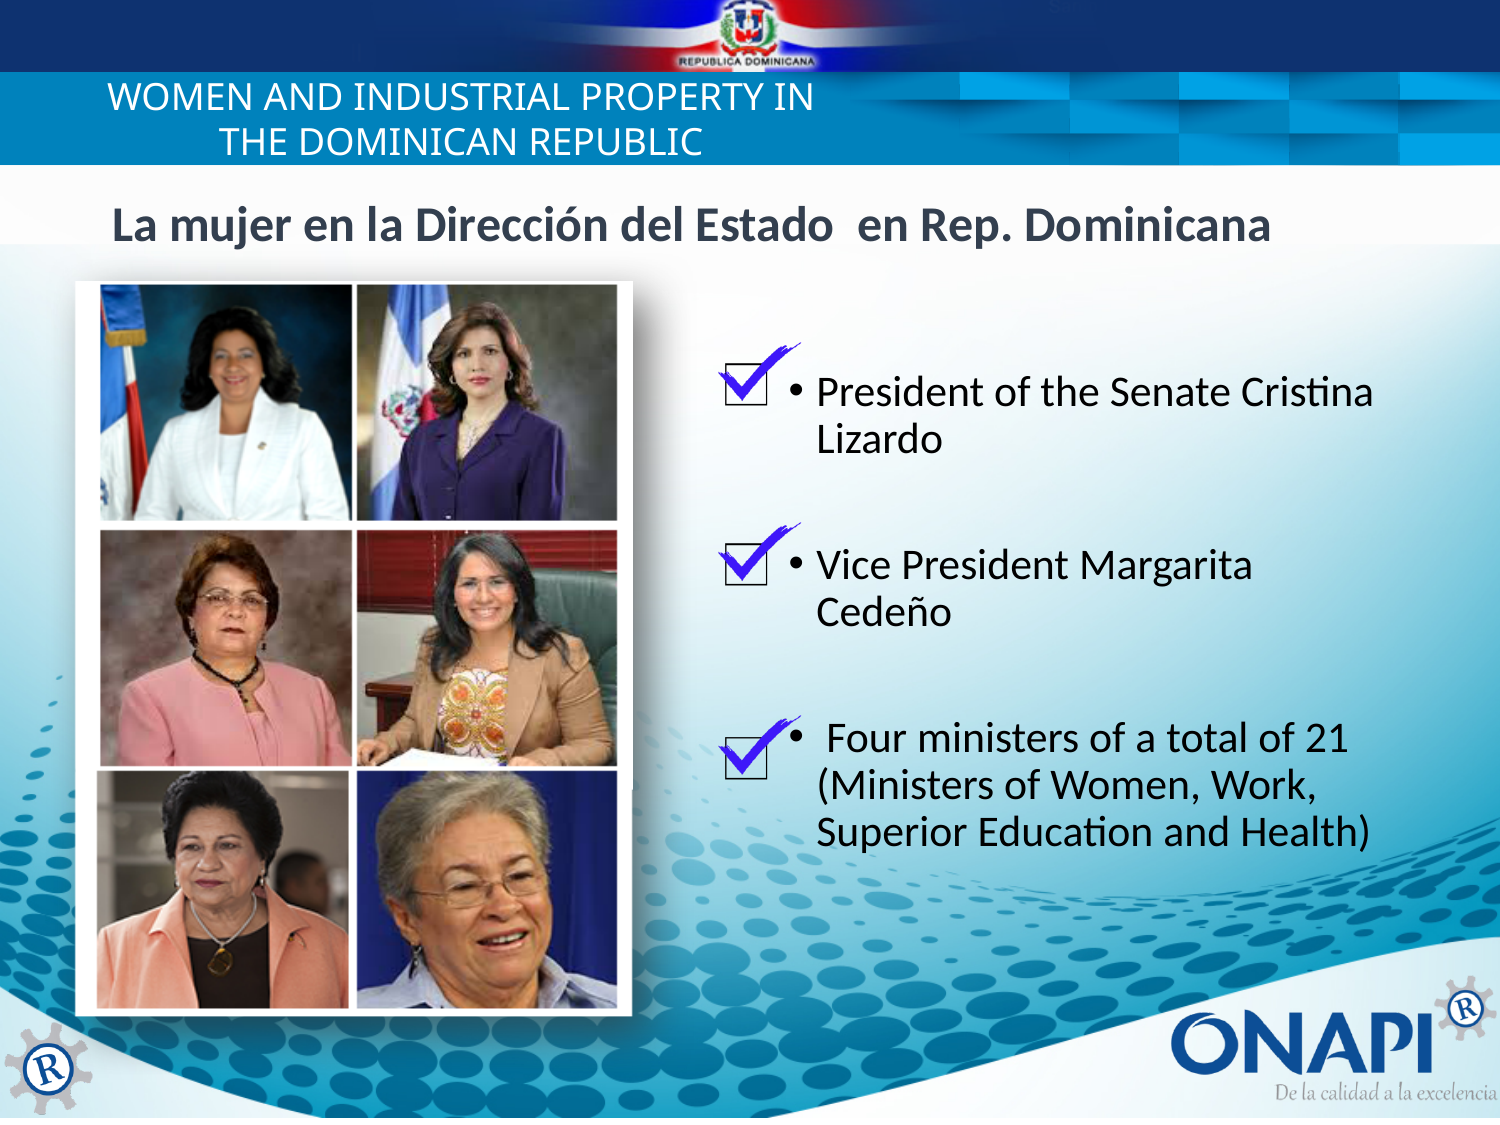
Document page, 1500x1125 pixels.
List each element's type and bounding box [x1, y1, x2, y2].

picture [70, 281, 633, 1020]
text_box [714, 338, 803, 782]
text_box [0, 0, 1500, 1125]
